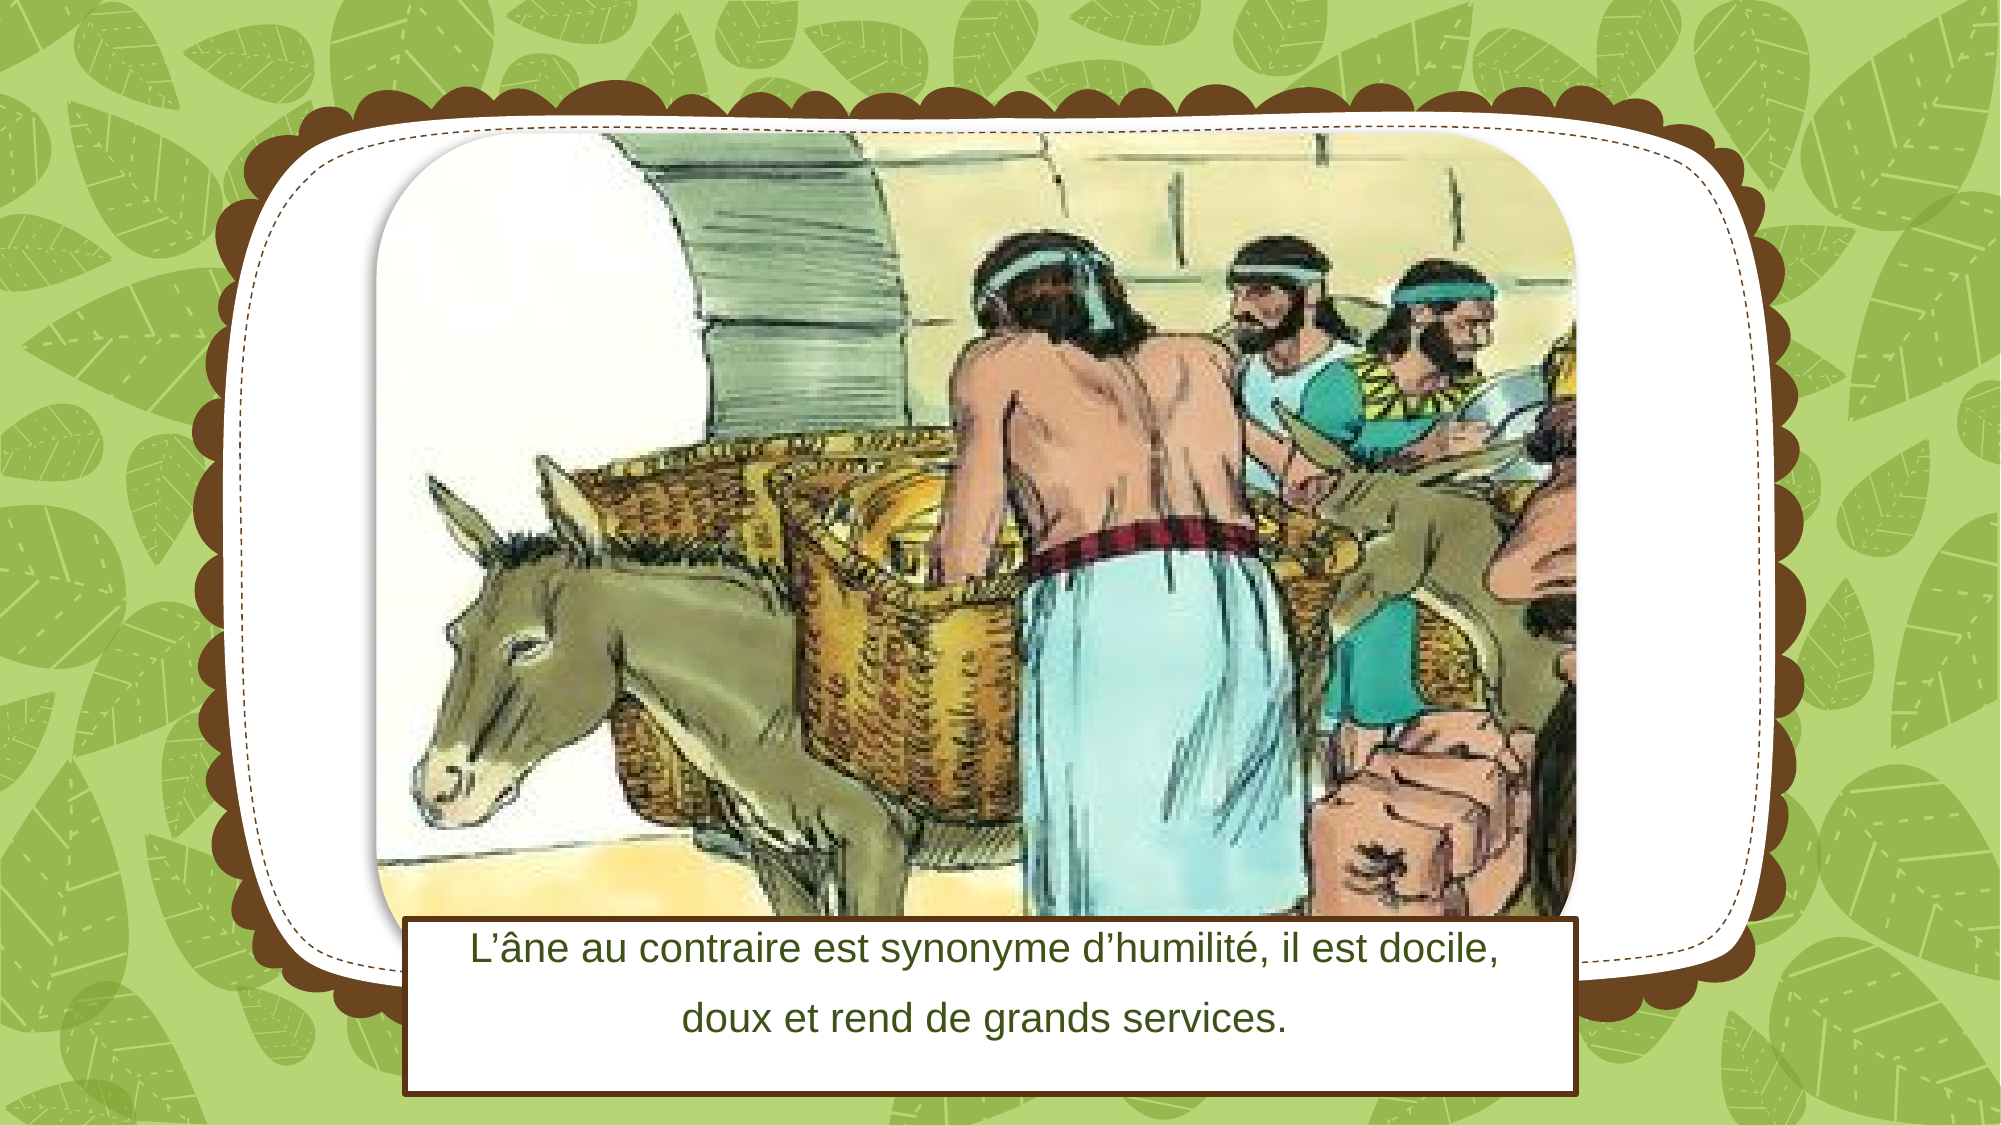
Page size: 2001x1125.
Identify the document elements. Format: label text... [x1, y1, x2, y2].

picture [376, 133, 1577, 992]
text_box L’âne au contraire est synonyme d’humilité, il est docile, doux et rend de grands services. [404, 992, 1577, 1094]
